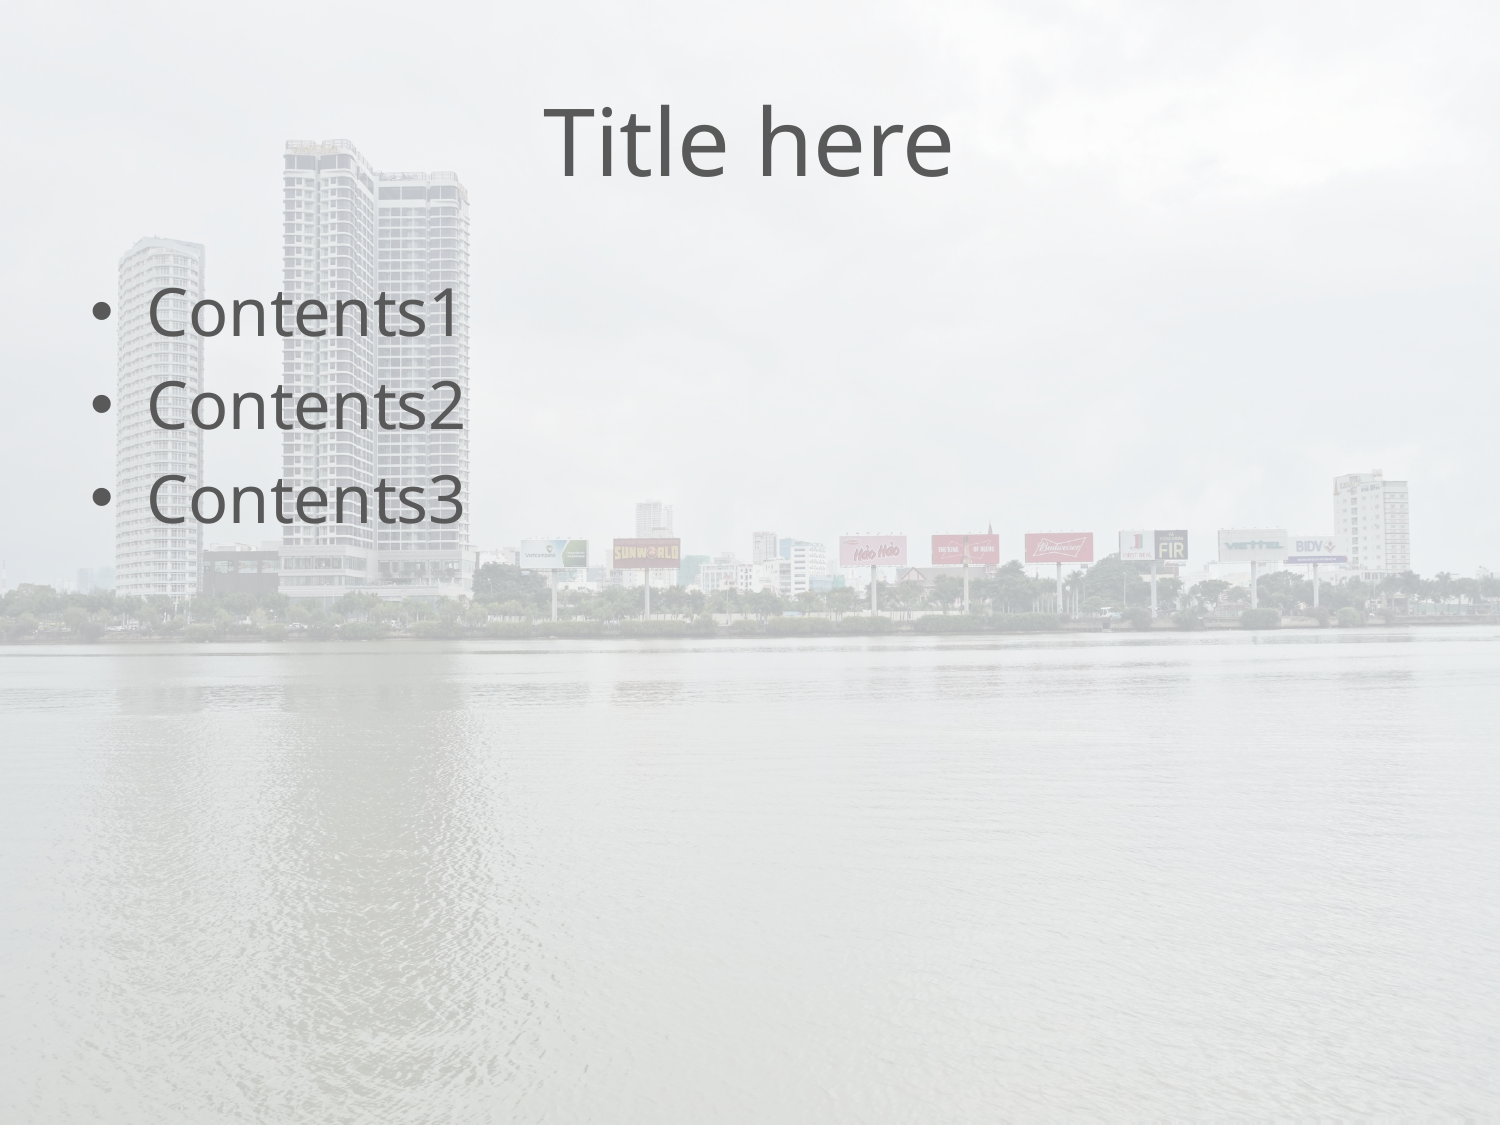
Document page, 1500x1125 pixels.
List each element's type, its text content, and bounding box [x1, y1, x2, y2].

title Title here [75, 45, 1425, 233]
text_box [0, 0, 1500, 1125]
list Contents1 Contents2 Contents3 [75, 262, 1425, 1005]
